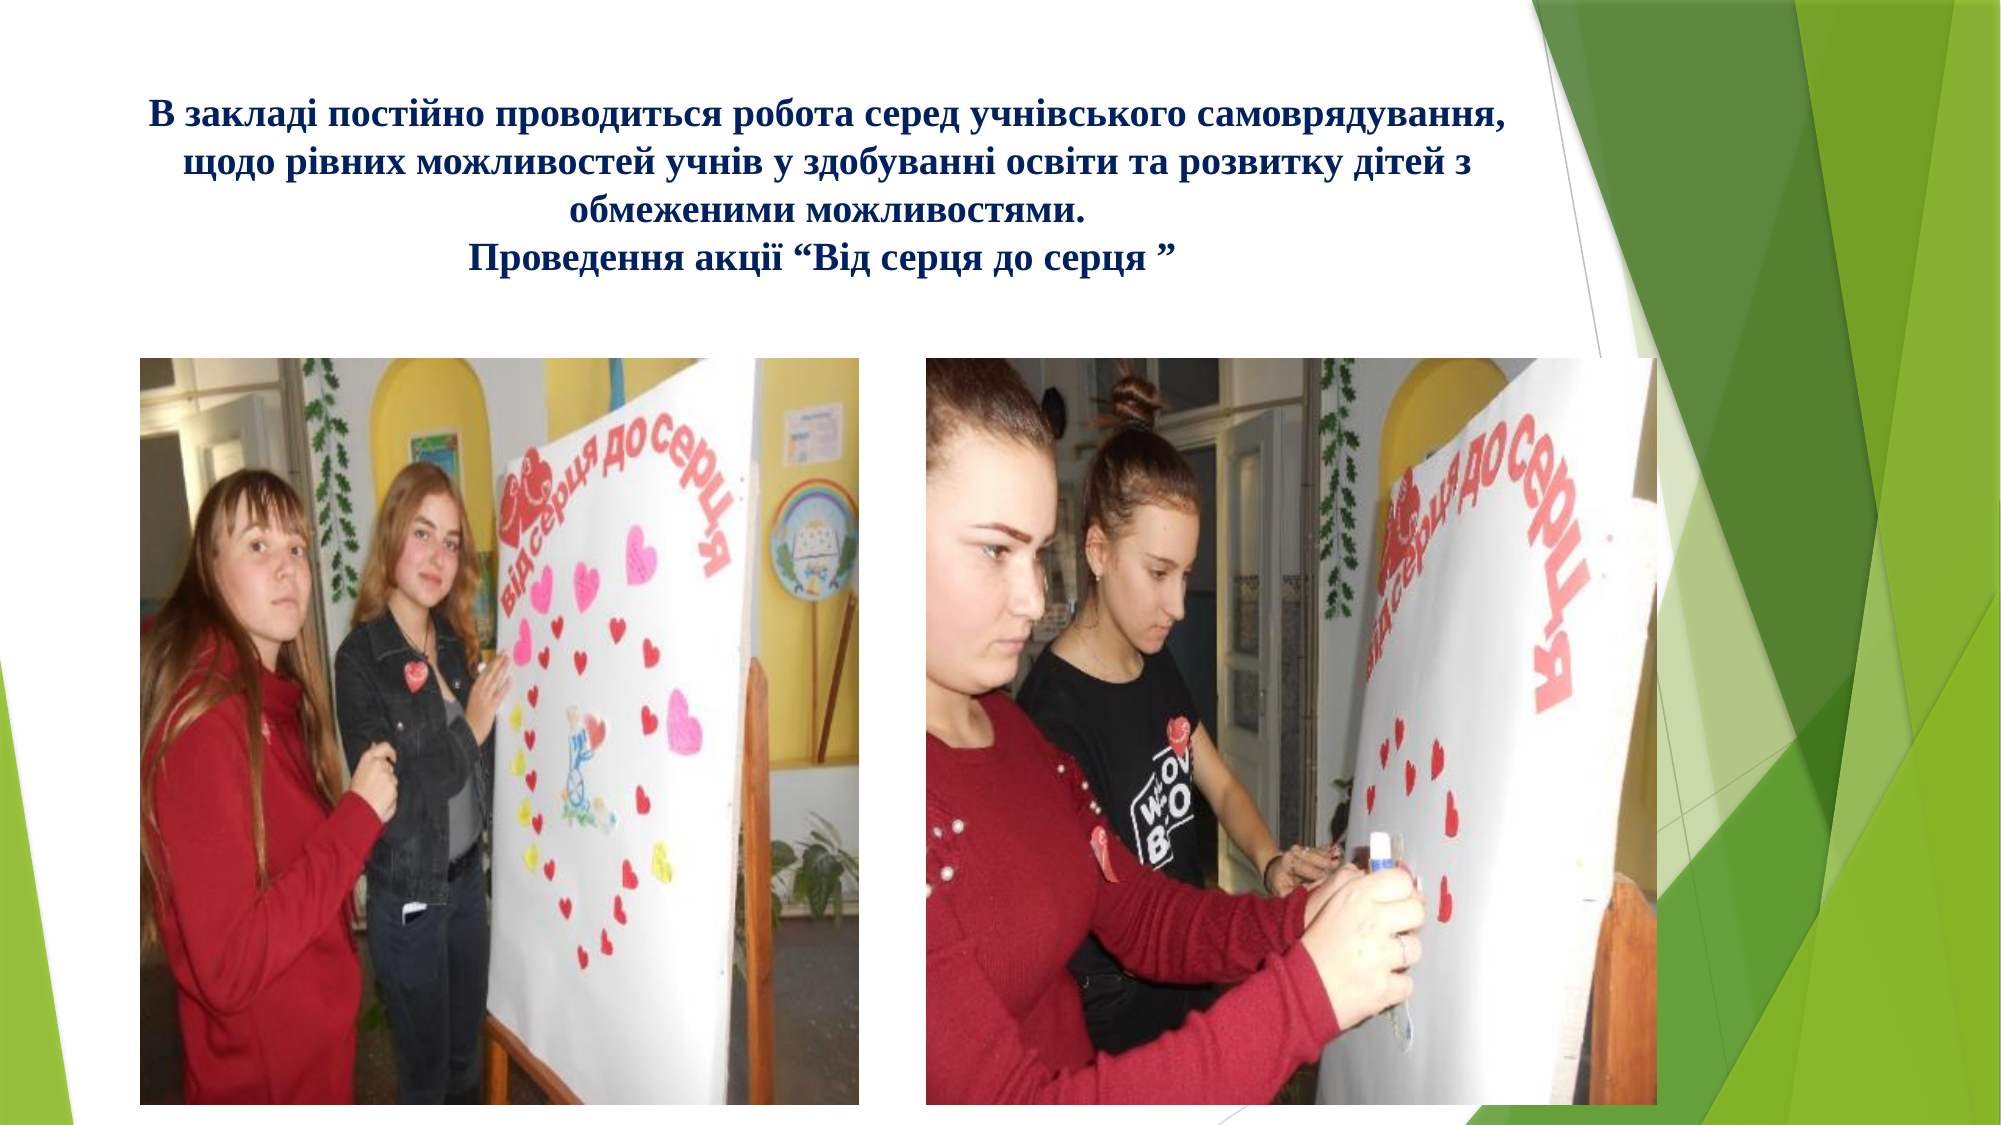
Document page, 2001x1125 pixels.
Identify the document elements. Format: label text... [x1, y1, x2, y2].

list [140, 357, 859, 1105]
title В закладі постійно проводиться робота серед учнівського самоврядування, щодо рівних можливостей учнів у здобуванні освіти та розвитку дітей з обмеженими можливостями. Проведення акції “Від серця до серця ” [122, 79, 1533, 335]
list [925, 357, 1658, 1105]
